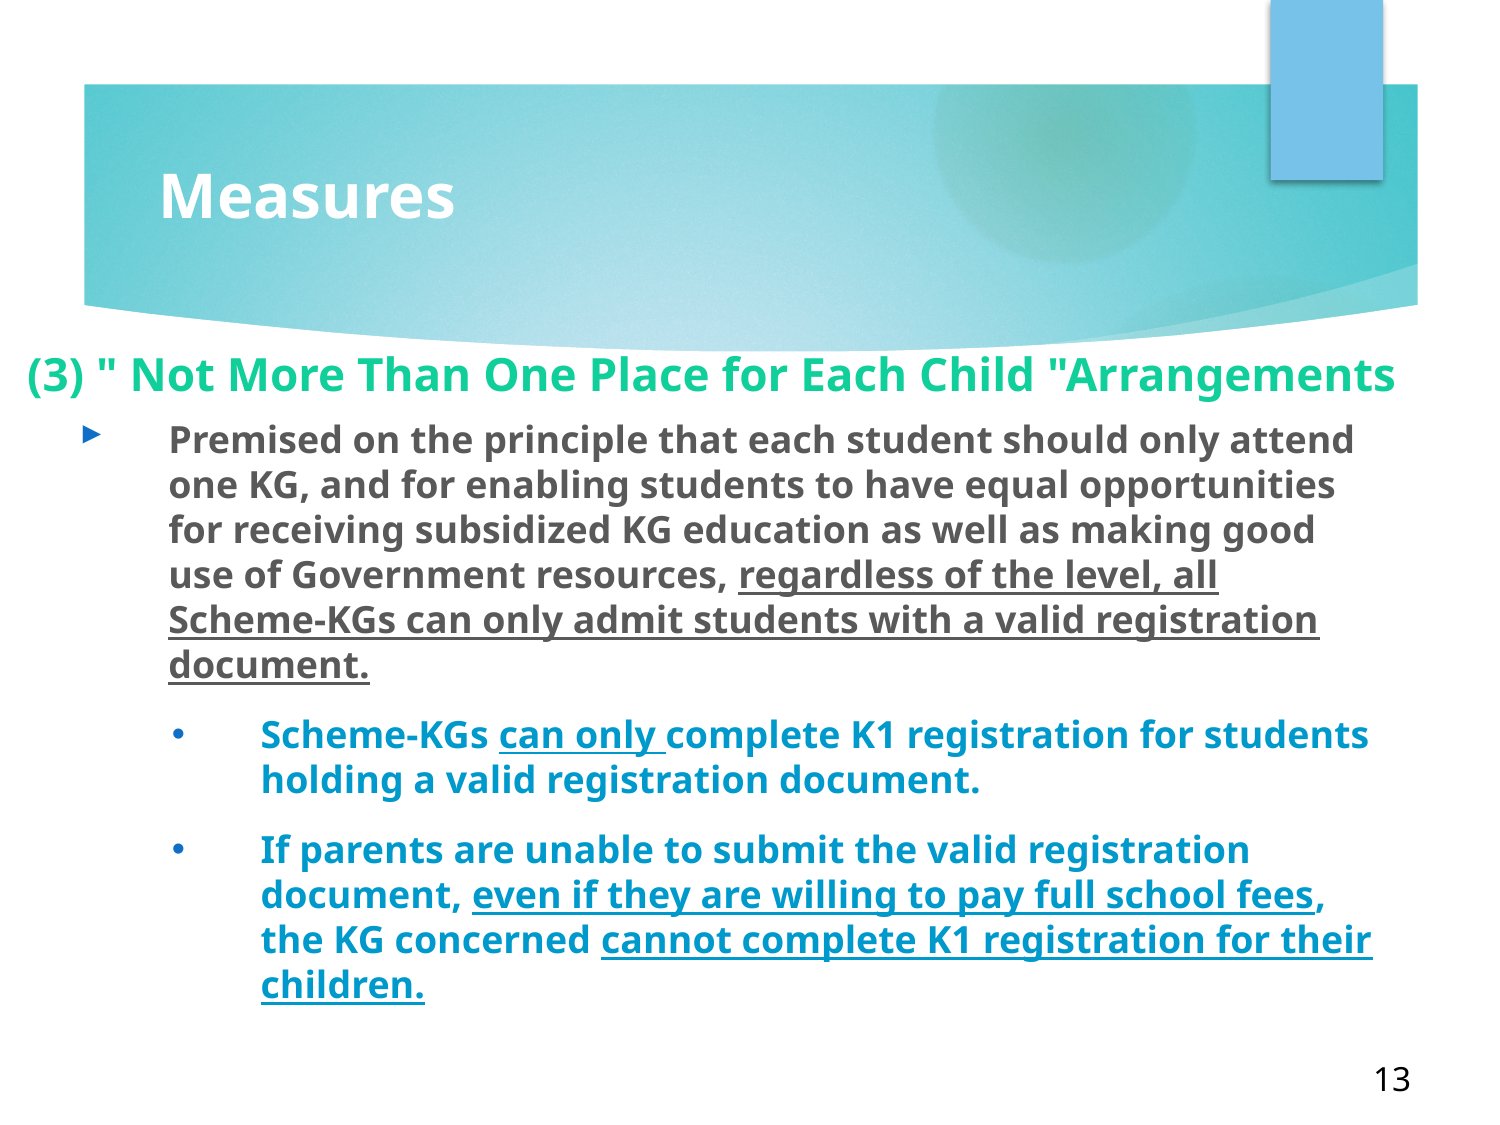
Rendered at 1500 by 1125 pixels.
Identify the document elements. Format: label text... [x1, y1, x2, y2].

title Measures [143, 149, 1378, 239]
slide_number 13 [1393, 1051, 1427, 1112]
text_box Premised on the principle that each student should only attend one KG, and for enabling students to have equal opportunities for receiving subsidized KG education as well as making good use of Government resources, regardless of the level, all Scheme-KGs can only admit students with a valid registration document. Scheme-KGs can only complete K1 registration for students holding a valid registration document. If parents are unable to submit the valid registration document, even if they are willing to pay full school fees, the KG concerned cannot complete K1 registration for their children. [64, 408, 1393, 1125]
text_box (3) " Not More Than One Place for Each Child "Arrangements [0, 338, 1500, 408]
